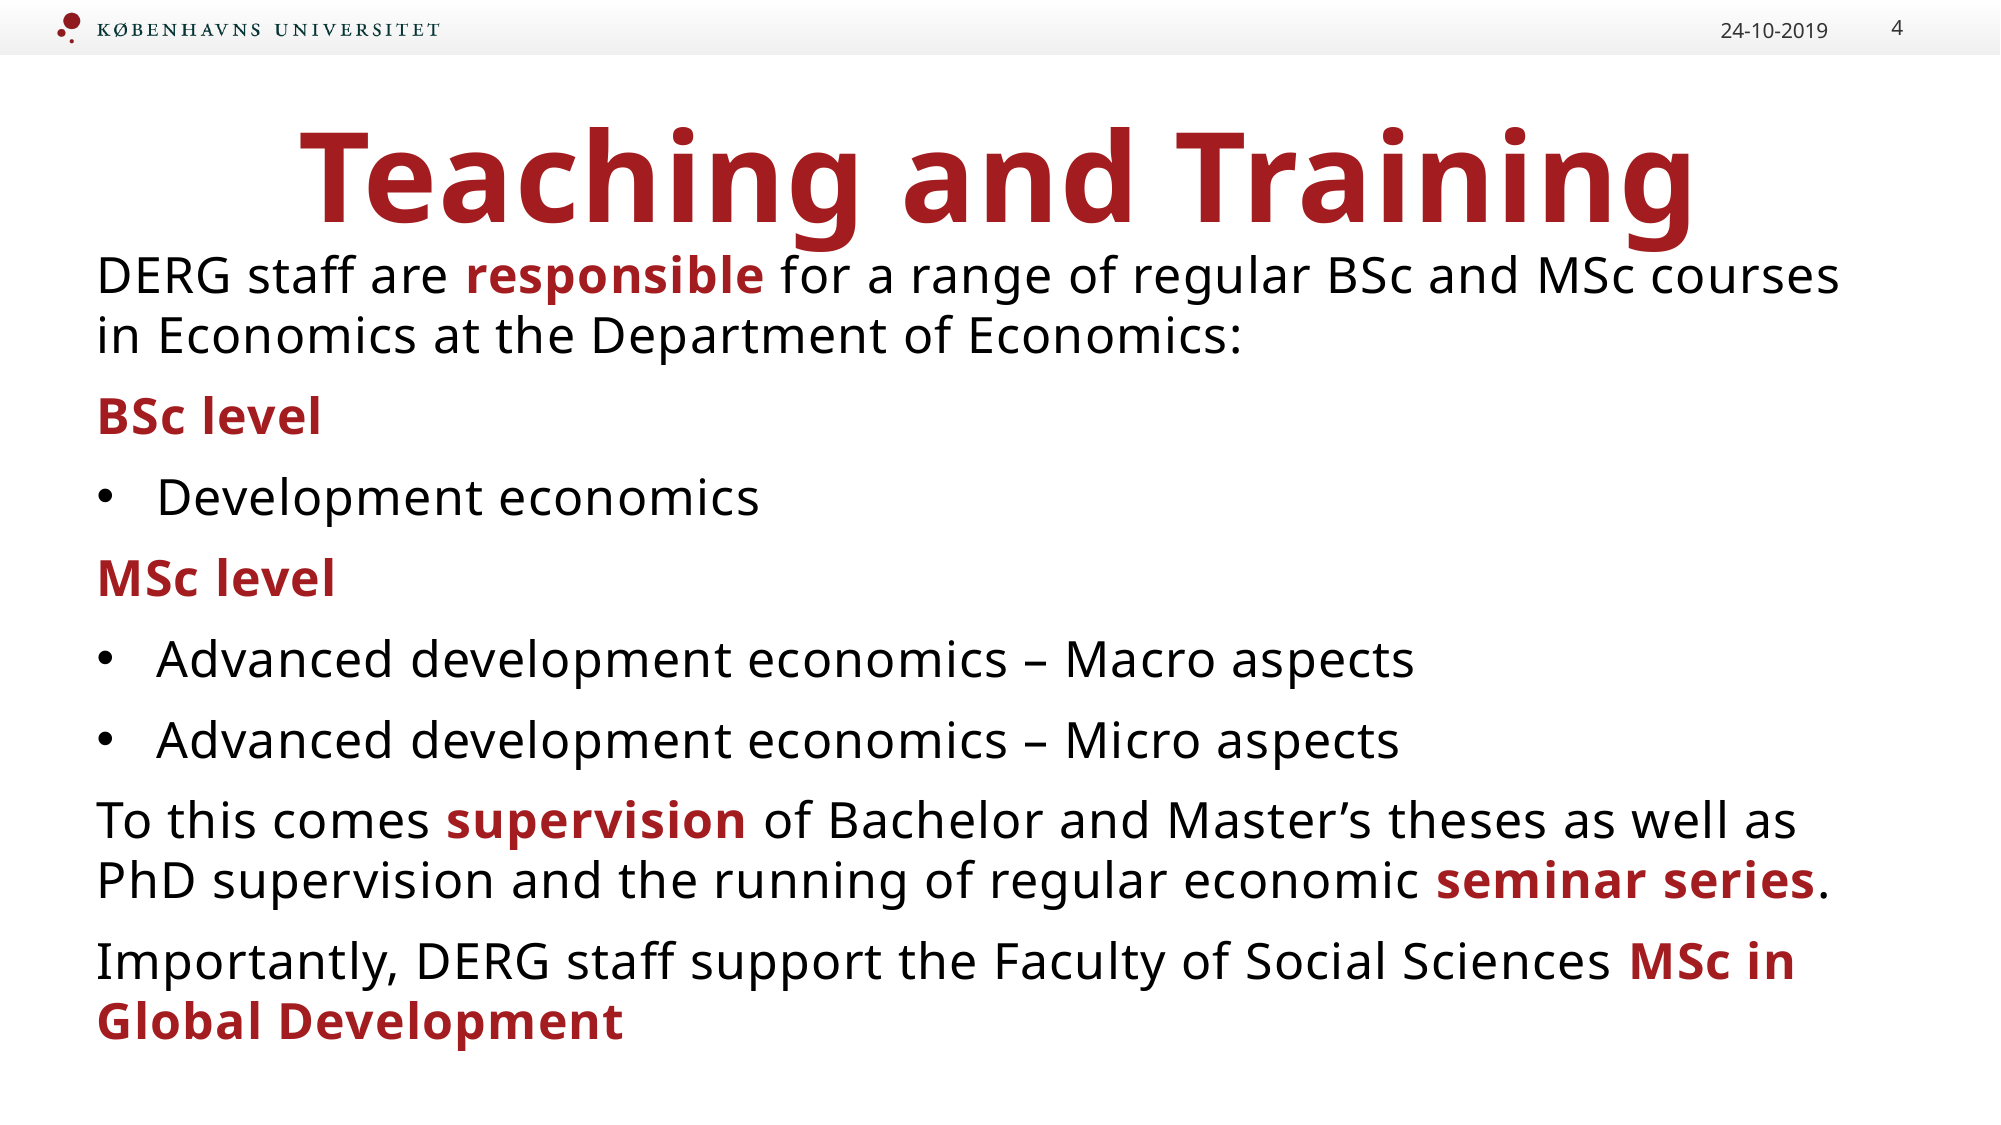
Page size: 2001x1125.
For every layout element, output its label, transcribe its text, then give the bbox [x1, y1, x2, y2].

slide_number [1694, 14, 1829, 43]
title Teaching and Training [96, 101, 1904, 243]
picture [91, 15, 476, 42]
list DERG staff are responsible for a range of regular BSc and MSc courses in Economics at the Department of Economics: BSc level Development economics MSc level Advanced development economics – Macro aspects Advanced development economics – Micro aspects To this comes supervision of Bachelor and Master’s theses as well as PhD supervision and the running of regular economic seminar series. Importantly, DERG staff support the Faculty of Social Sciences MSc in Global Development [96, 243, 1904, 1081]
slide_number 4 [1840, 14, 1904, 43]
